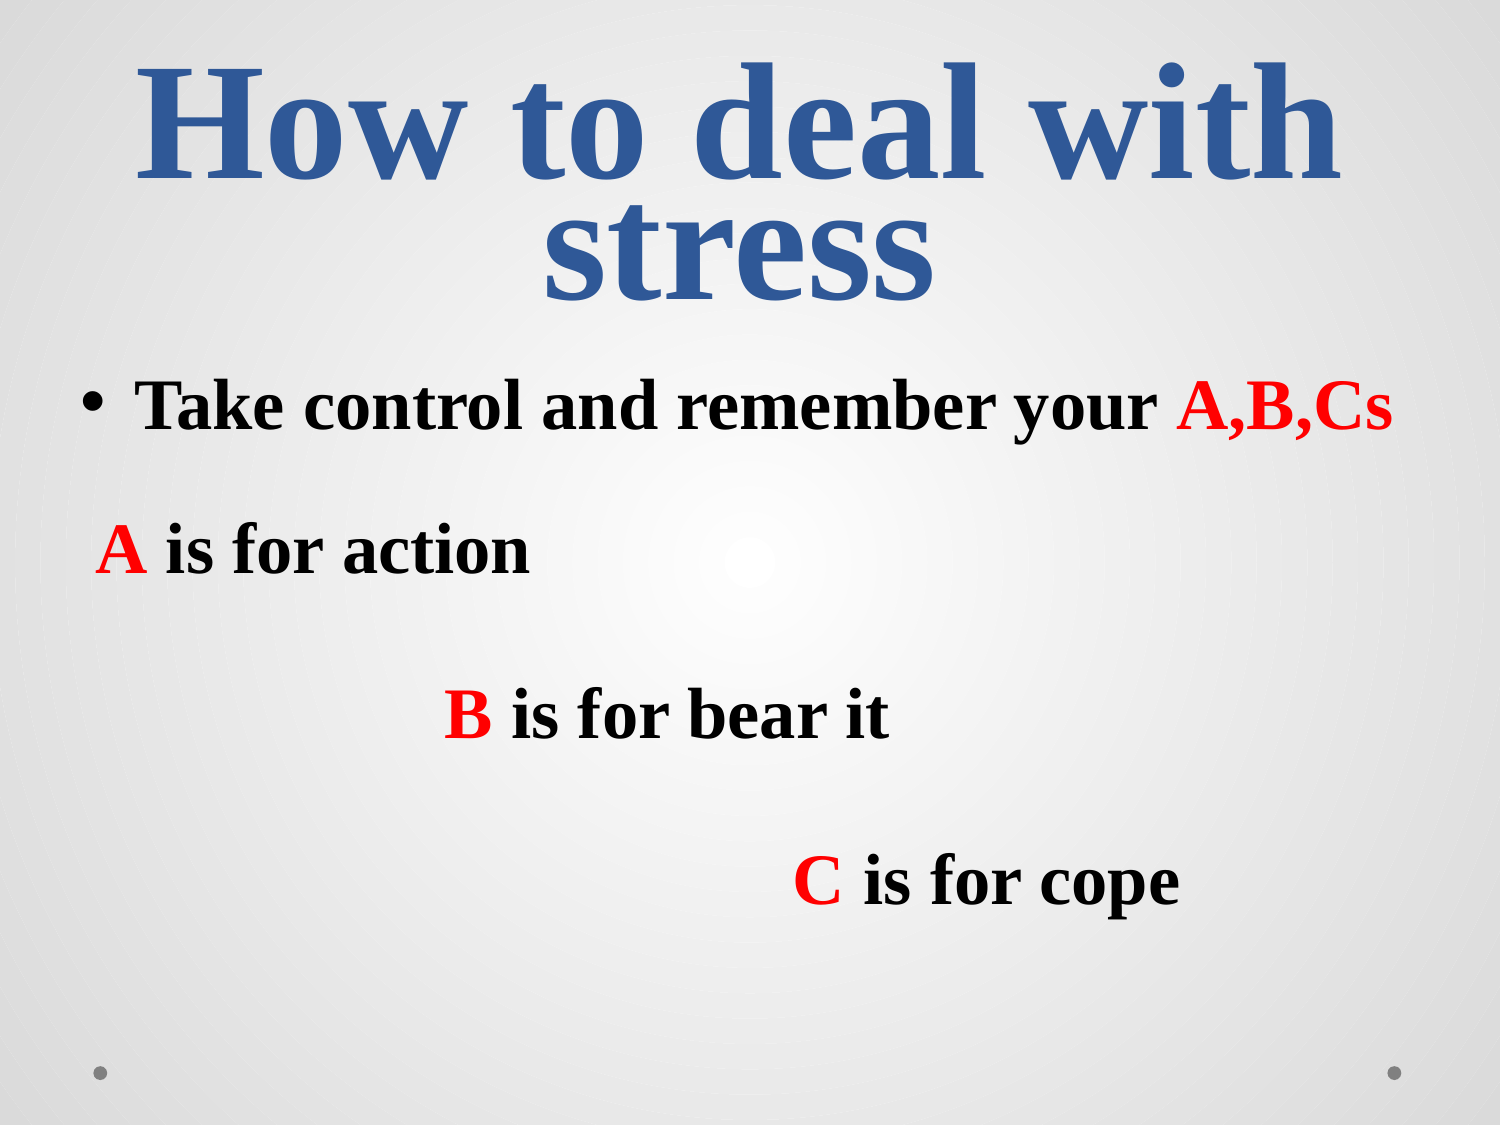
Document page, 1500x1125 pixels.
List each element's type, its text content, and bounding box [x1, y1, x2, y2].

list Take control and remember your A,B,Cs A is for action B is for bear it C is for cope [64, 349, 1415, 1059]
title How to deal with stress [64, 42, 1415, 341]
